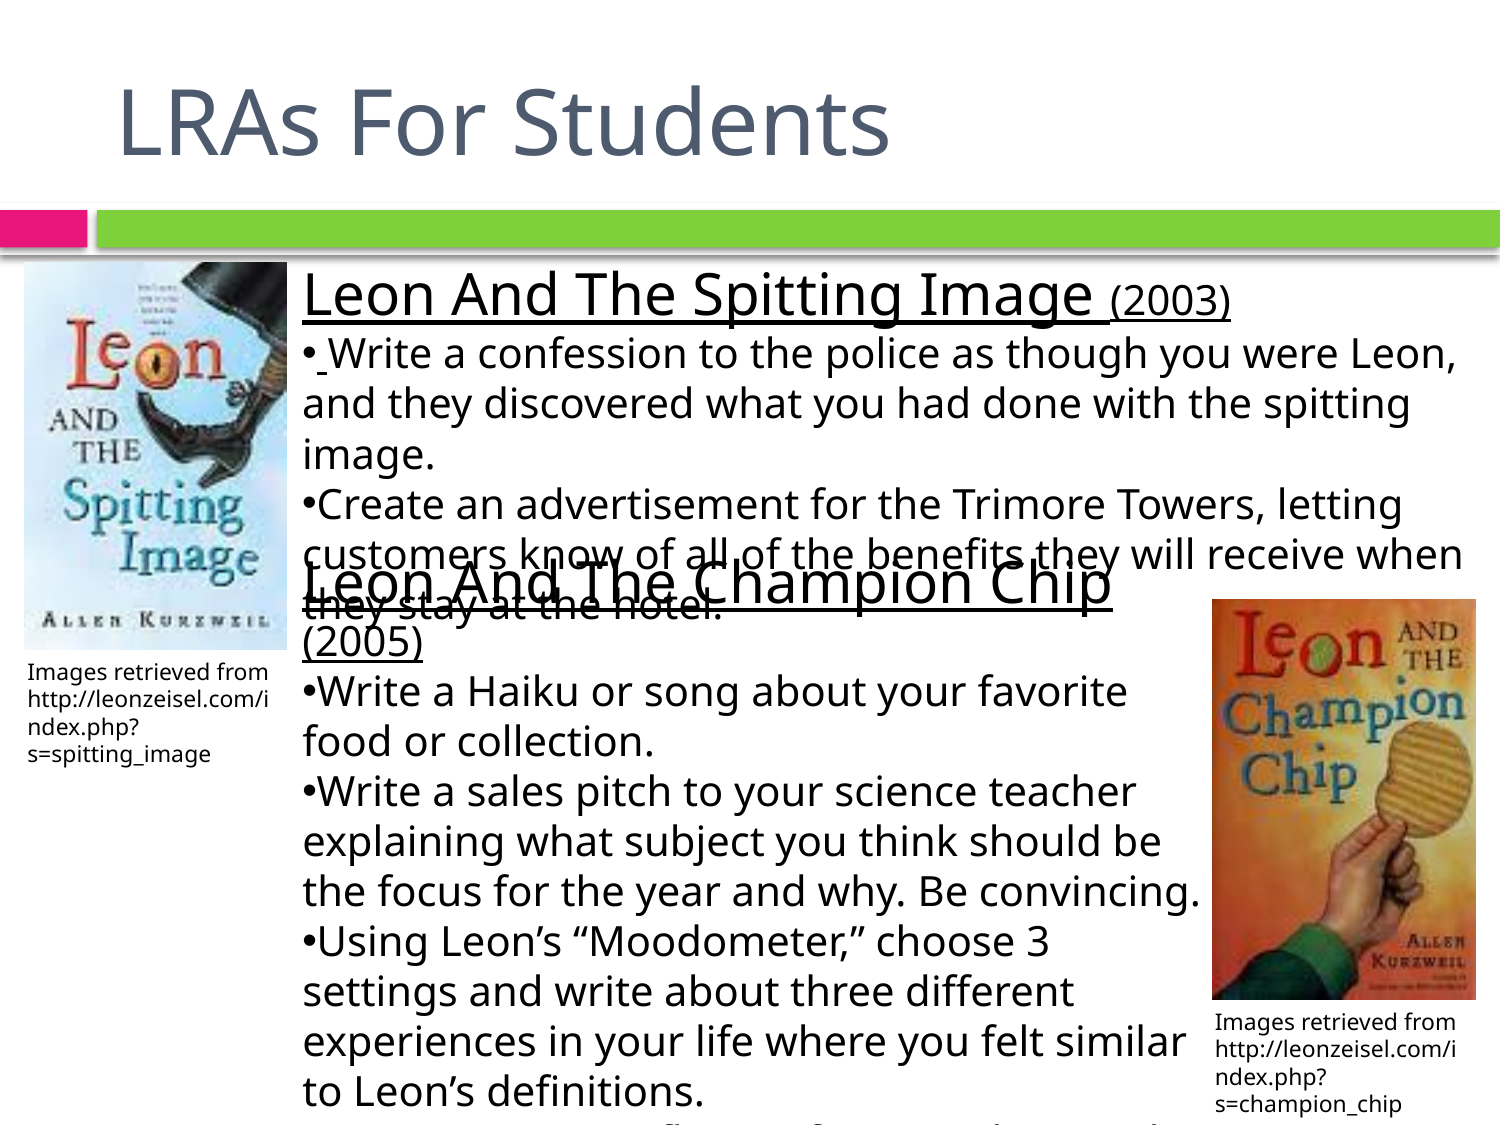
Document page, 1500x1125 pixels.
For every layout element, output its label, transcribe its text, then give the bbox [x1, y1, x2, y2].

picture [1212, 599, 1476, 1001]
picture [24, 262, 288, 651]
title LRAs For Students [100, 37, 1438, 200]
text_box Leon And The Champion Chip (2005) Write a Haiku or song about your favorite food or collection. Write a sales pitch to your science teacher explaining what subject you think should be the focus for the year and why. Be convincing. Using Leon’s “Moodometer,” choose 3 settings and write about three different experiences in your life where you felt similar to Leon’s definitions. Design your own flavor of potato chips and create a TV commercial to convince others to buy them. [287, 537, 1225, 1125]
text_box Images retrieved from http://leonzeisel.com/index.php?s=spitting_image [12, 649, 288, 775]
text_box Images retrieved from http://leonzeisel.com/index.php?s=champion_chip [1200, 999, 1475, 1125]
text_box Leon And The Spitting Image (2003) Write a confession to the police as though you were Leon, and they discovered what you had done with the spitting image. Create an advertisement for the Trimore Towers, letting customers know of all of the benefits they will receive when they stay at the hotel. [287, 249, 1500, 635]
